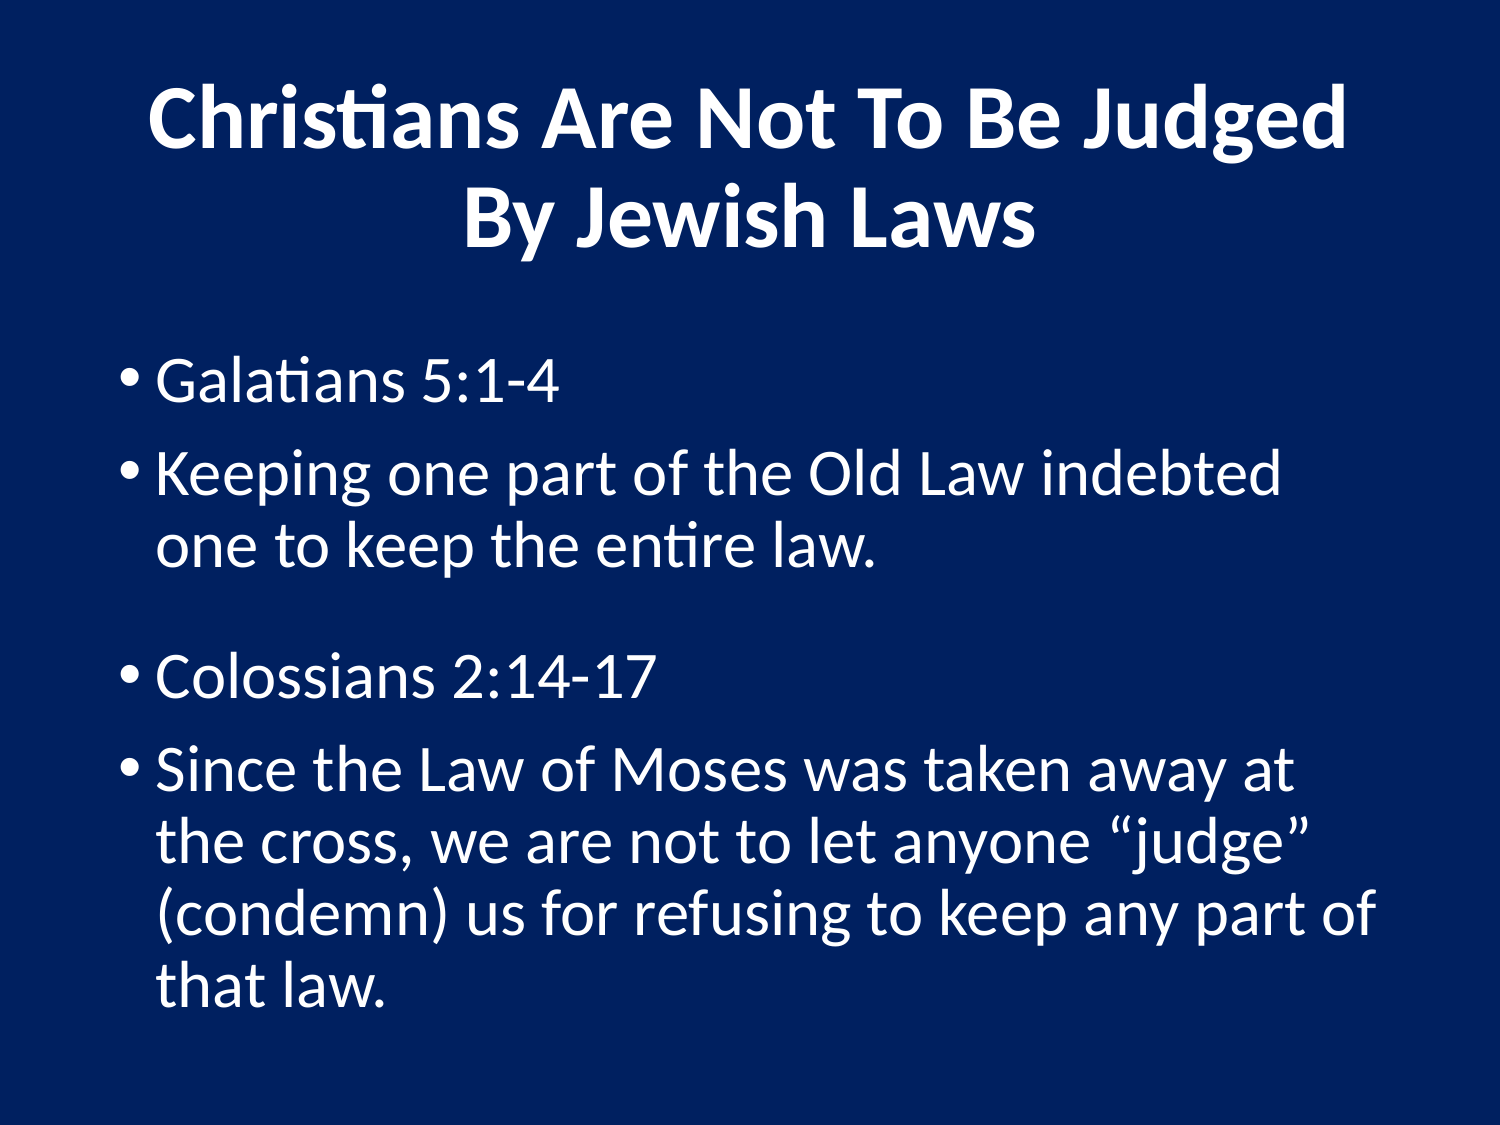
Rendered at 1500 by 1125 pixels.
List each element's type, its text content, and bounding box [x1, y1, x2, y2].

title Christians Are Not To Be Judged By Jewish Laws [103, 59, 1397, 278]
list Galatians 5:1-4 Keeping one part of the Old Law indebted one to keep the entire law. Colossians 2:14-17 Since the Law of Moses was taken away at the cross, we are not to let anyone “judge” (condemn) us for refusing to keep any part of that law. [103, 336, 1397, 1048]
